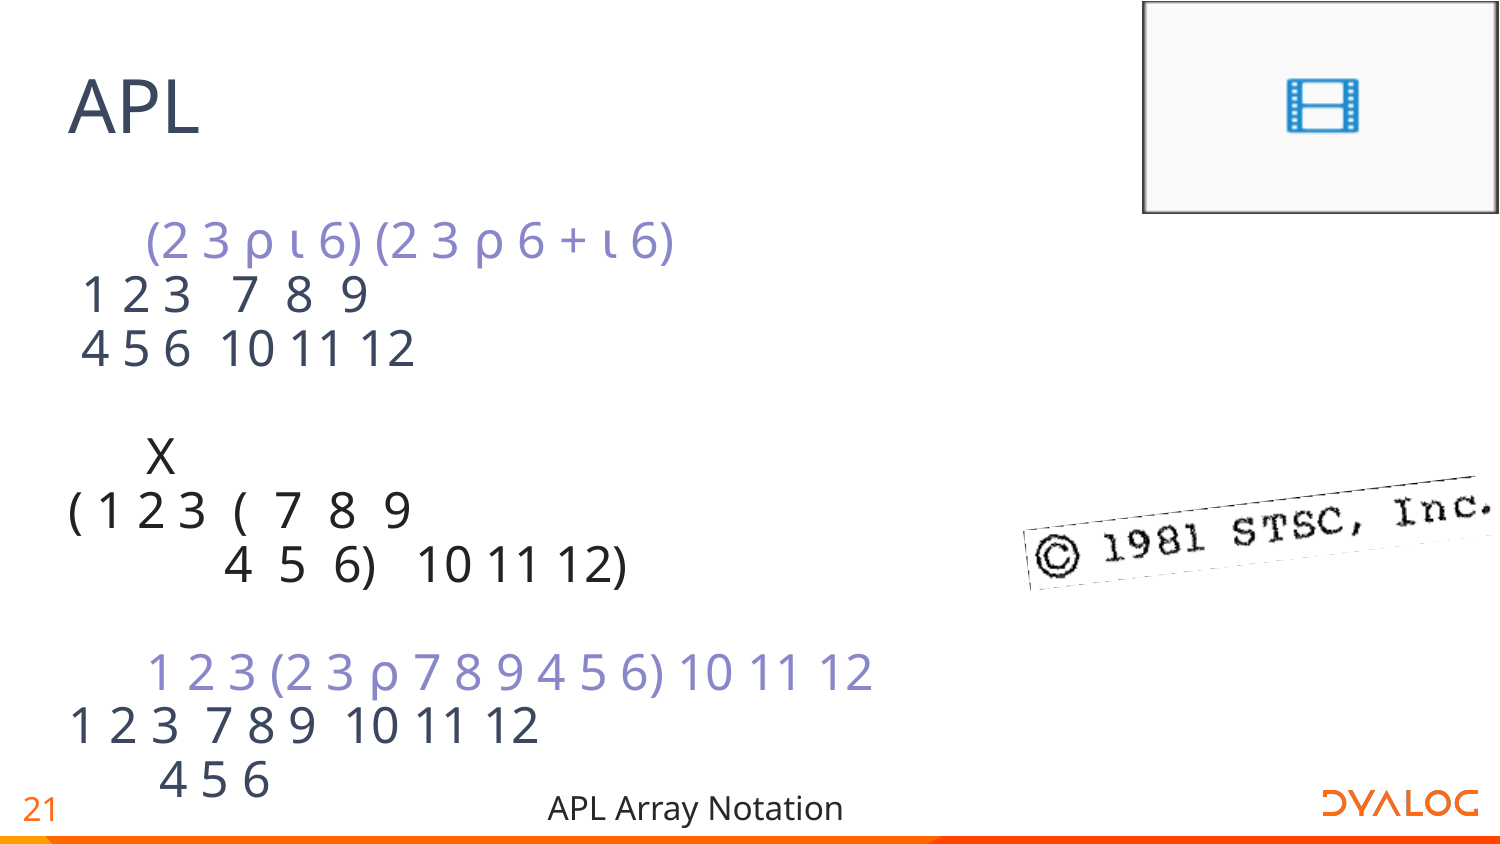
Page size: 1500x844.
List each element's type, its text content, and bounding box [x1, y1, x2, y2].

picture [0, 836, 1500, 844]
title APL [53, 43, 1121, 157]
picture [1024, 500, 1500, 563]
list (2 3 ⍴ ⍳ 6) (2 3 ⍴ 6 + ⍳ 6) 1 2 3 7 8 9 4 5 6 10 11 12 X ( 1 2 3 ( 7 8 9 4 5 6) 10 11 12) 1 2 3 (2 3 ⍴ 7 8 9 4 5 6) 10 11 12 1 2 3 7 8 9 10 11 12 4 5 6 [53, 207, 1500, 830]
